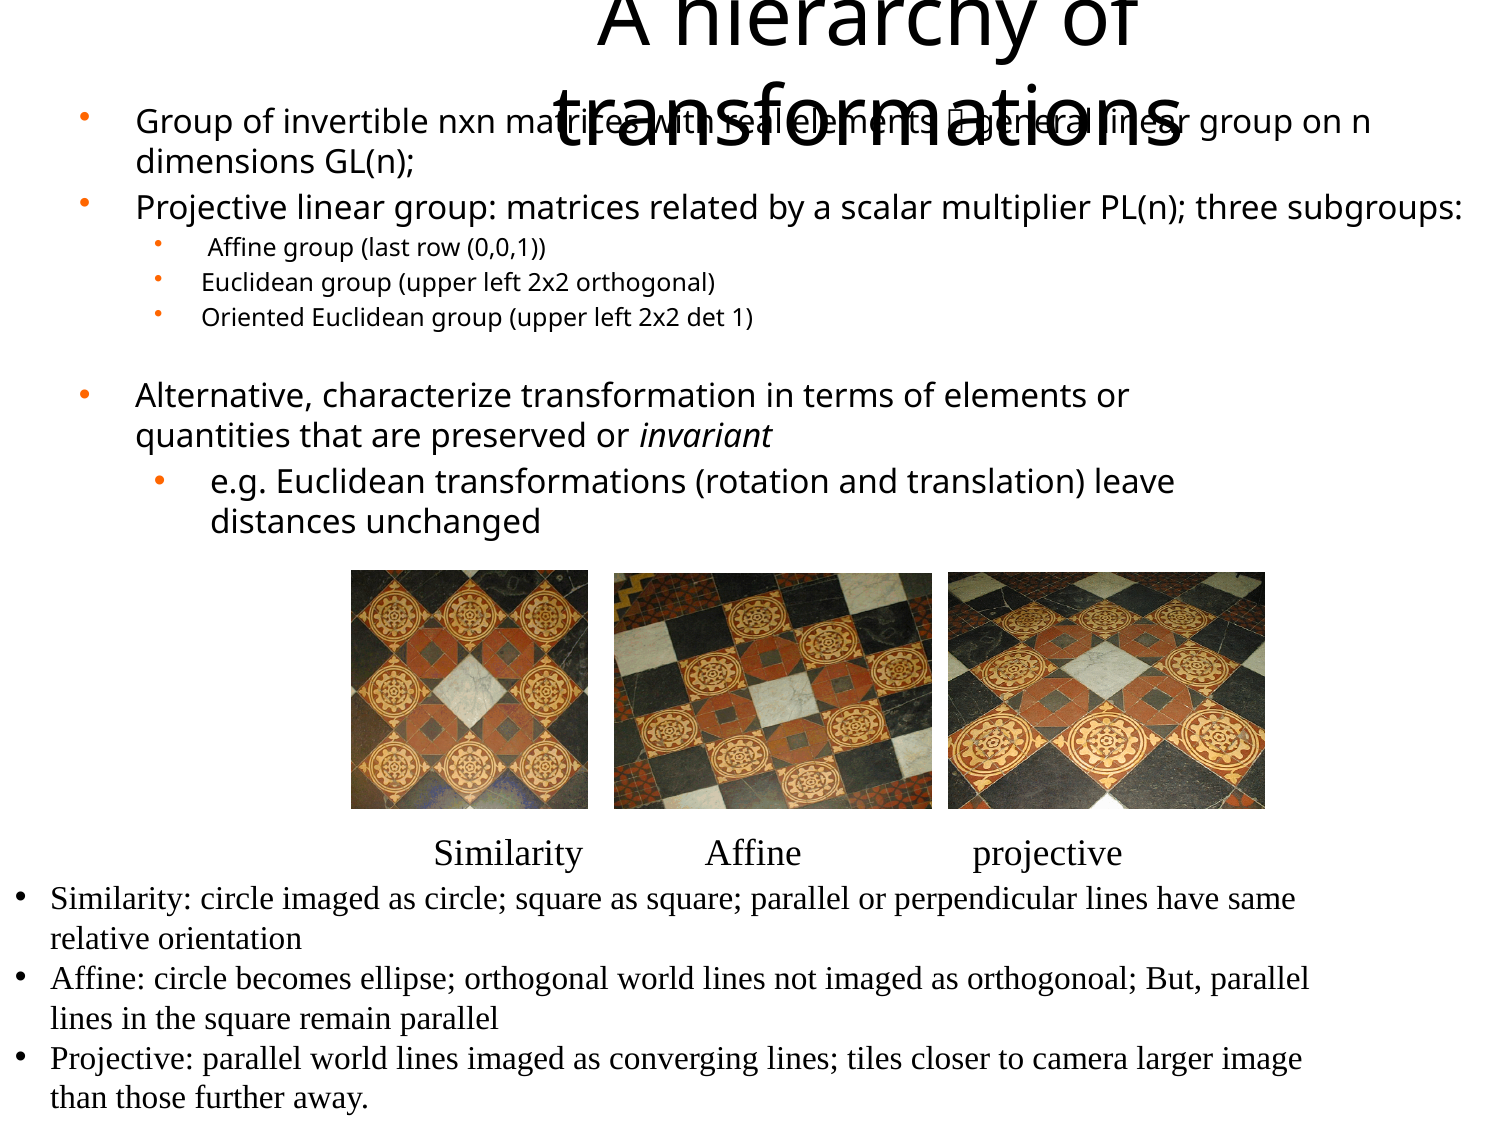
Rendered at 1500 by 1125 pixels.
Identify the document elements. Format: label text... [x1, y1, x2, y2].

picture [948, 572, 1265, 810]
picture [350, 569, 589, 810]
picture [614, 573, 933, 810]
text_box Alternative, characterize transformation in terms of elements or quantities that are preserved or invariant e.g. Euclidean transformations (rotation and translation) leave distances unchanged [64, 366, 1252, 726]
text_box Similarity Affine projective [418, 821, 1139, 881]
text_box Similarity: circle imaged as circle; square as square; parallel or perpendicular lines have same relative orientation Affine: circle becomes ellipse; orthogonal world lines not imaged as orthogonoal; But, parallel lines in the square remain parallel Projective: parallel world lines imaged as converging lines; tiles closer to camera larger image than those further away. [0, 868, 1385, 1123]
title A hierarchy of transformations [274, 0, 1463, 92]
list Group of invertible nxn matrices with real elements  general linear group on n dimensions GL(n); Projective linear group: matrices related by a scalar multiplier PL(n); three subgroups: Affine group (last row (0,0,1)) Euclidean group (upper left 2x2 orthogonal) Oriented Euclidean group (upper left 2x2 det 1) [63, 92, 1500, 856]
